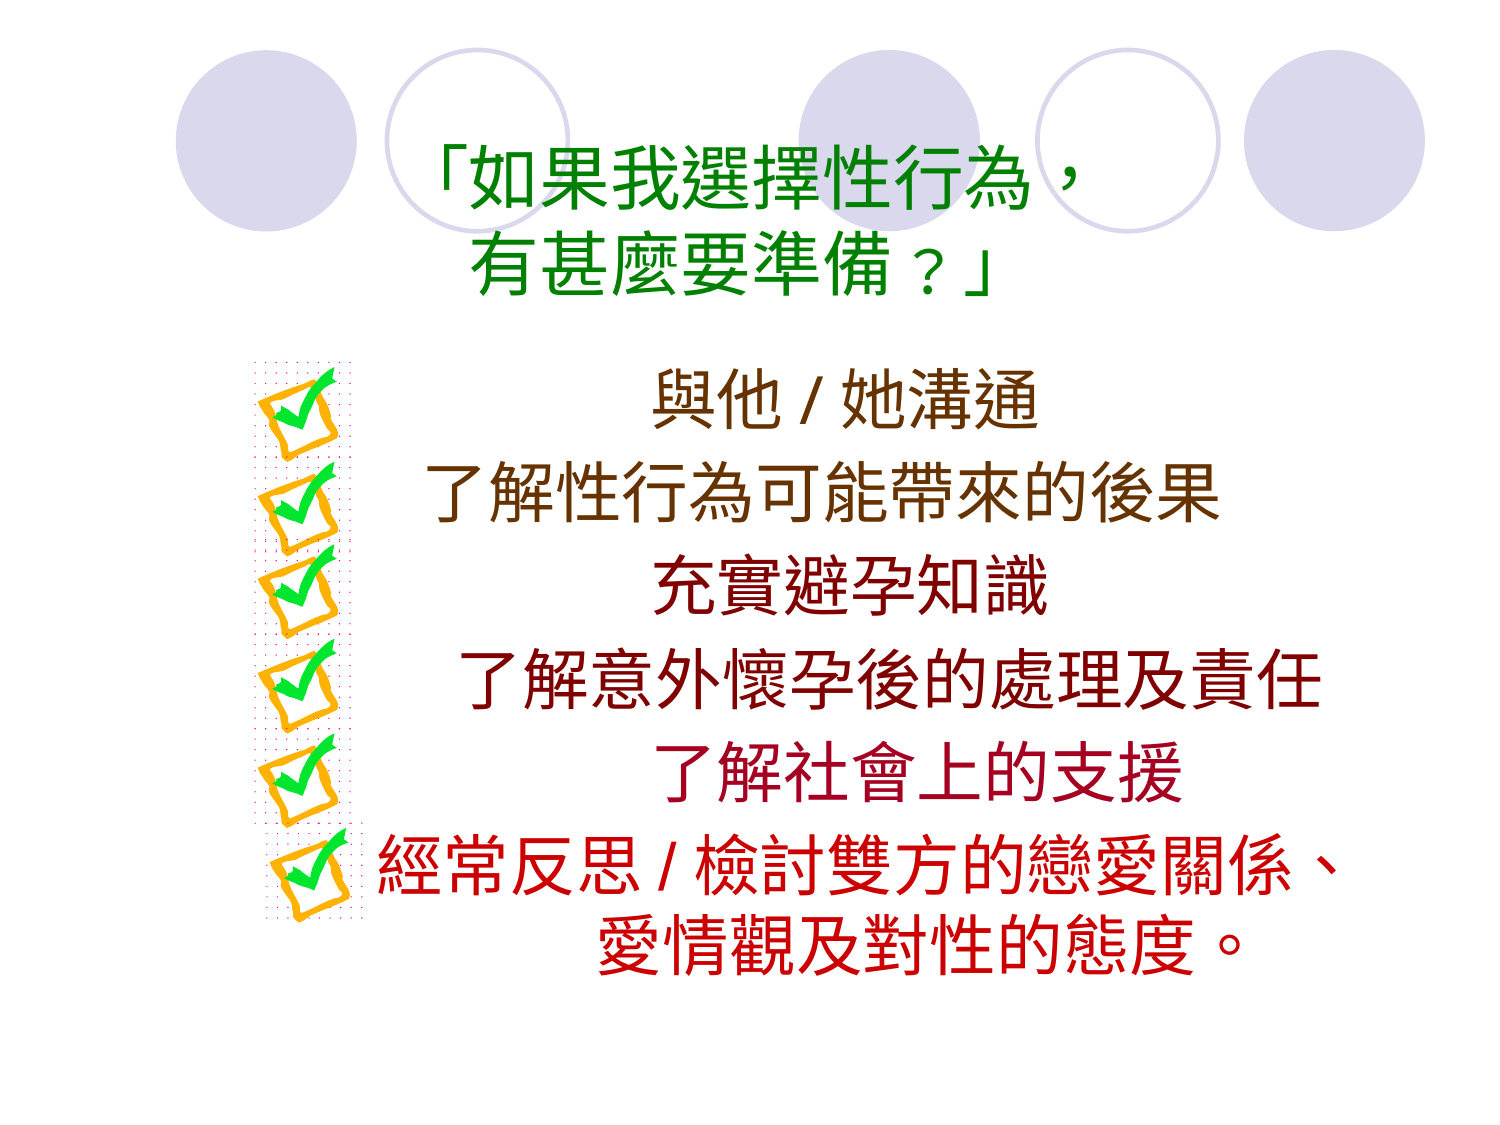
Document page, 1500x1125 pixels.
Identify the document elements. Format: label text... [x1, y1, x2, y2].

list 與他/她溝通 了解性行為可能帶來的後果 充實避孕知識 了解意外懷孕後的處理及責任 了解社會上的支援 經常反思/檢討雙方的戀愛關係、 愛情觀及對性的態度。 [150, 350, 1412, 1024]
title 「如果我選擇性行為， 有甚麼要準備﹖」 [76, 125, 1427, 313]
picture [253, 361, 372, 929]
